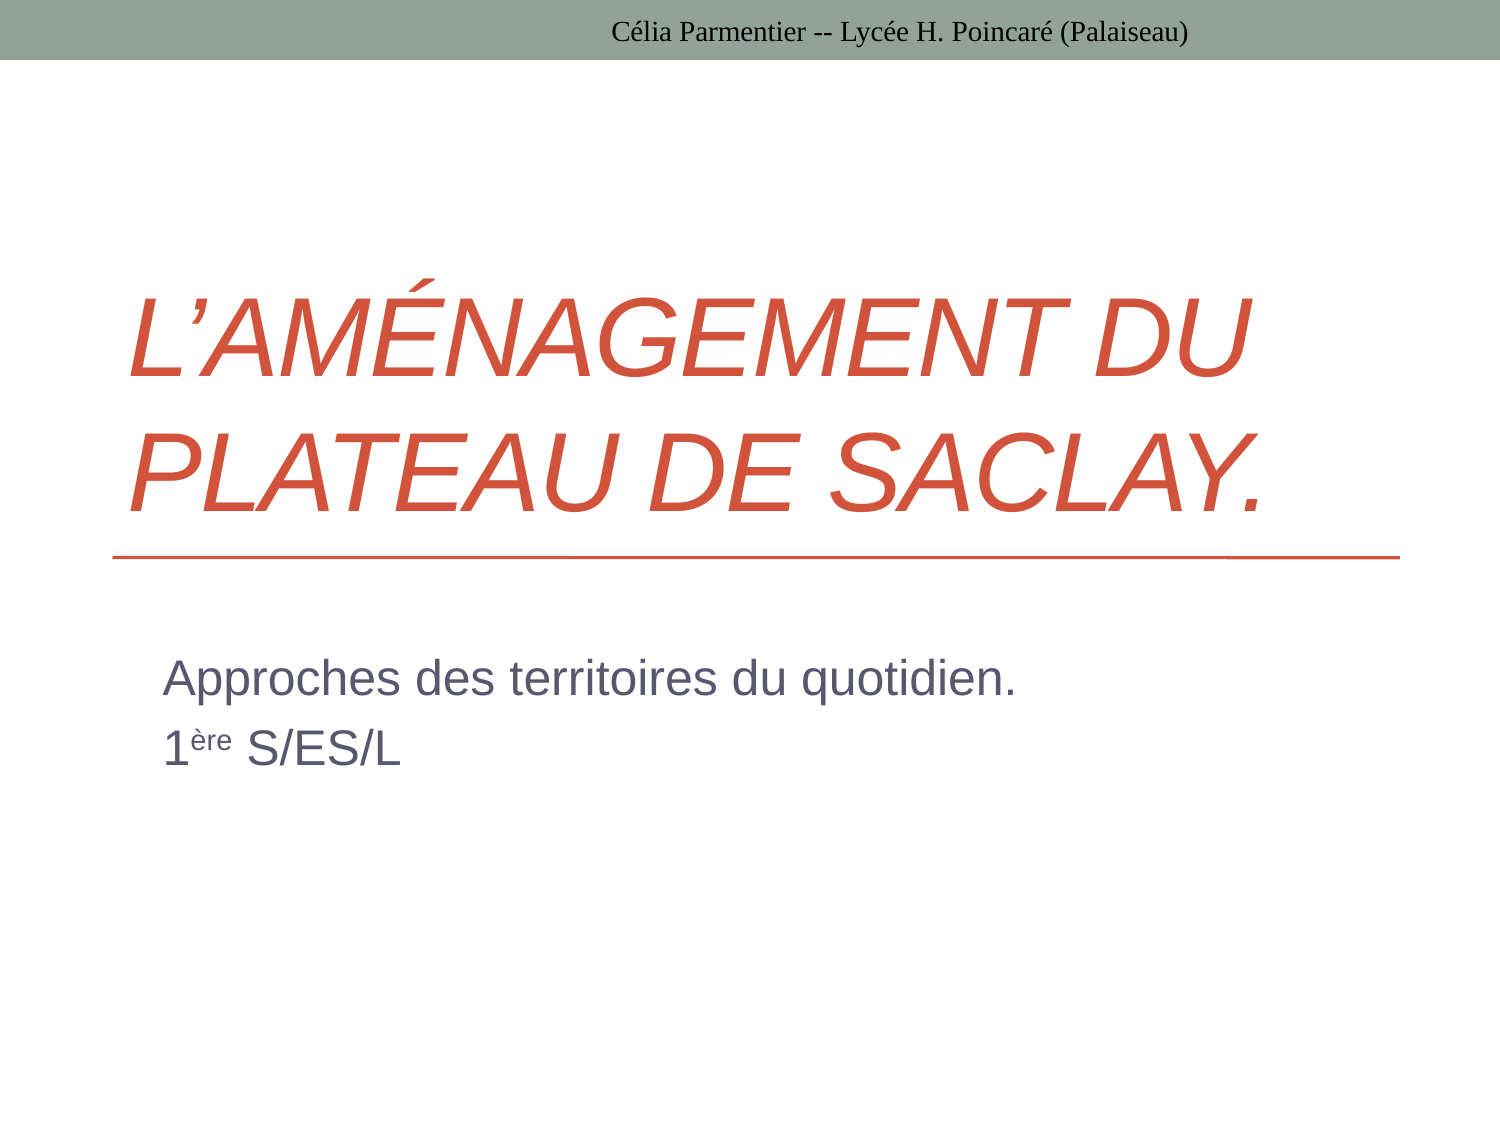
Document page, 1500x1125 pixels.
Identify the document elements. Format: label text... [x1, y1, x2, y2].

subtitle Approches des territoires du quotidien. 1ère S/ES/L [147, 637, 1341, 925]
title L’aménagement du plateau de Saclay. [112, 224, 1400, 542]
footer Célia Parmentier -- Lycée H. Poincaré (Palaiseau) [562, 3, 1238, 57]
